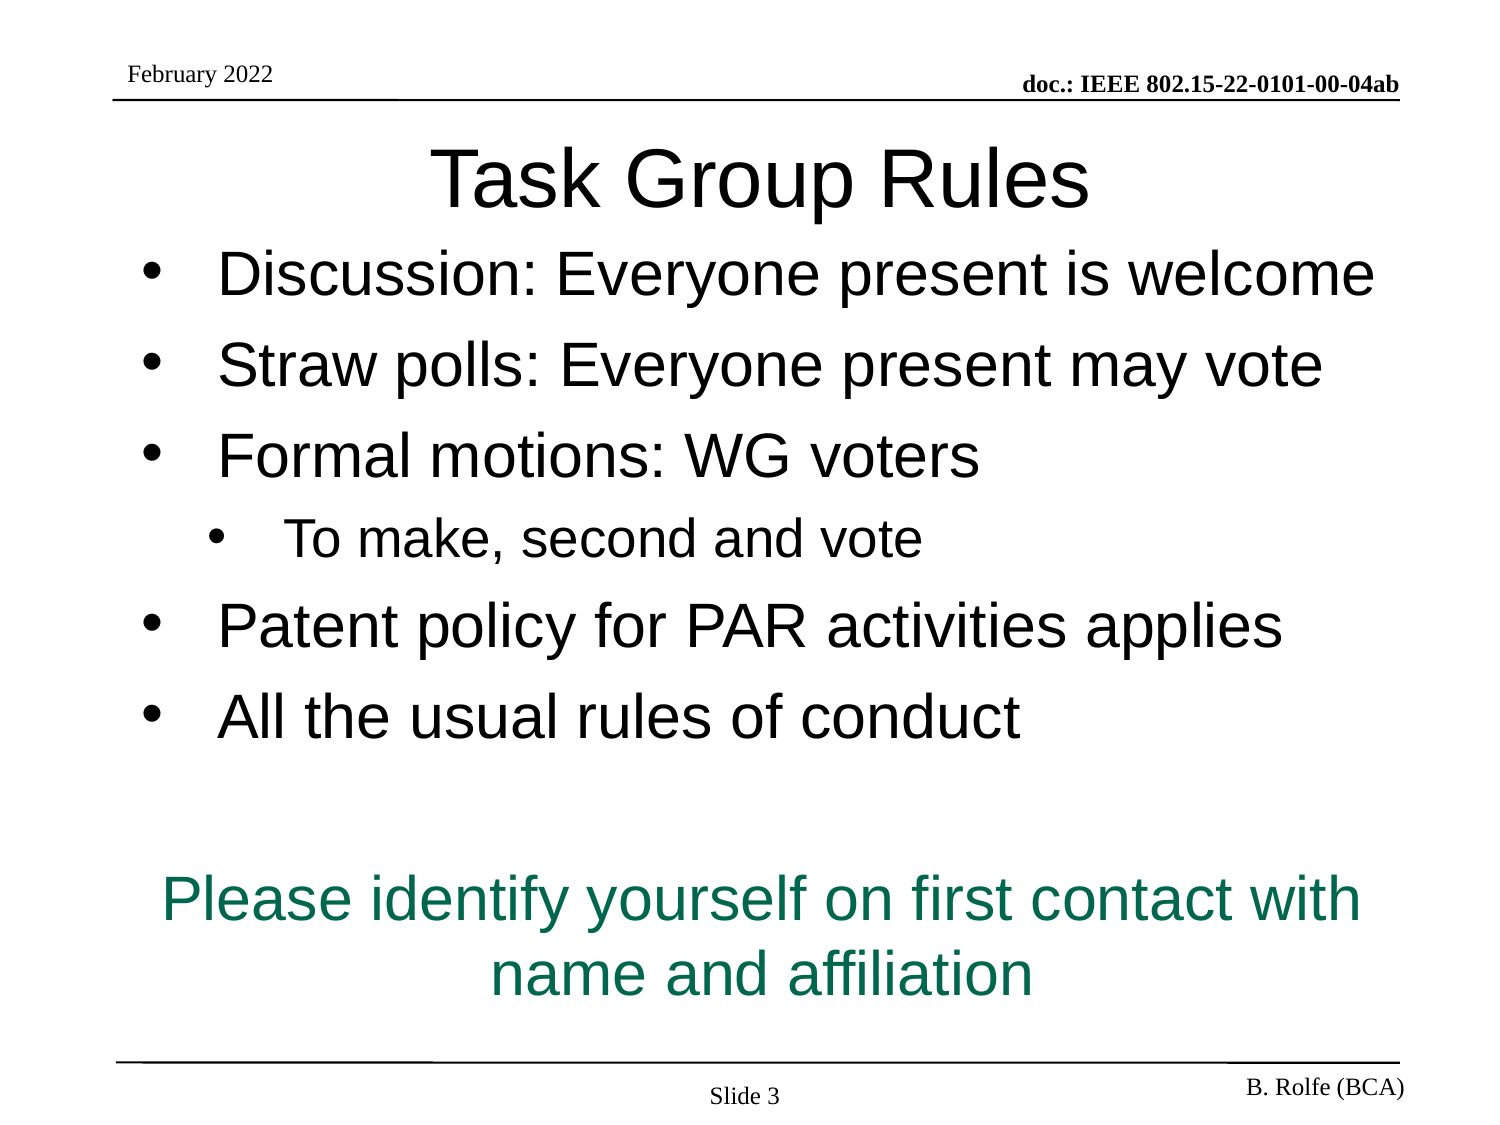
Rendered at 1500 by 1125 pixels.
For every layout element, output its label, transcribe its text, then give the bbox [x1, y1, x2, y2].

slide_number Slide 3 [690, 1075, 799, 1115]
list Discussion: Everyone present is welcome Straw polls: Everyone present may vote Formal motions: WG voters To make, second and vote Patent policy for PAR activities applies All the usual rules of conduct Please identify yourself on first contact with name and affiliation [125, 224, 1400, 1024]
title Task Group Rules [123, 112, 1398, 237]
